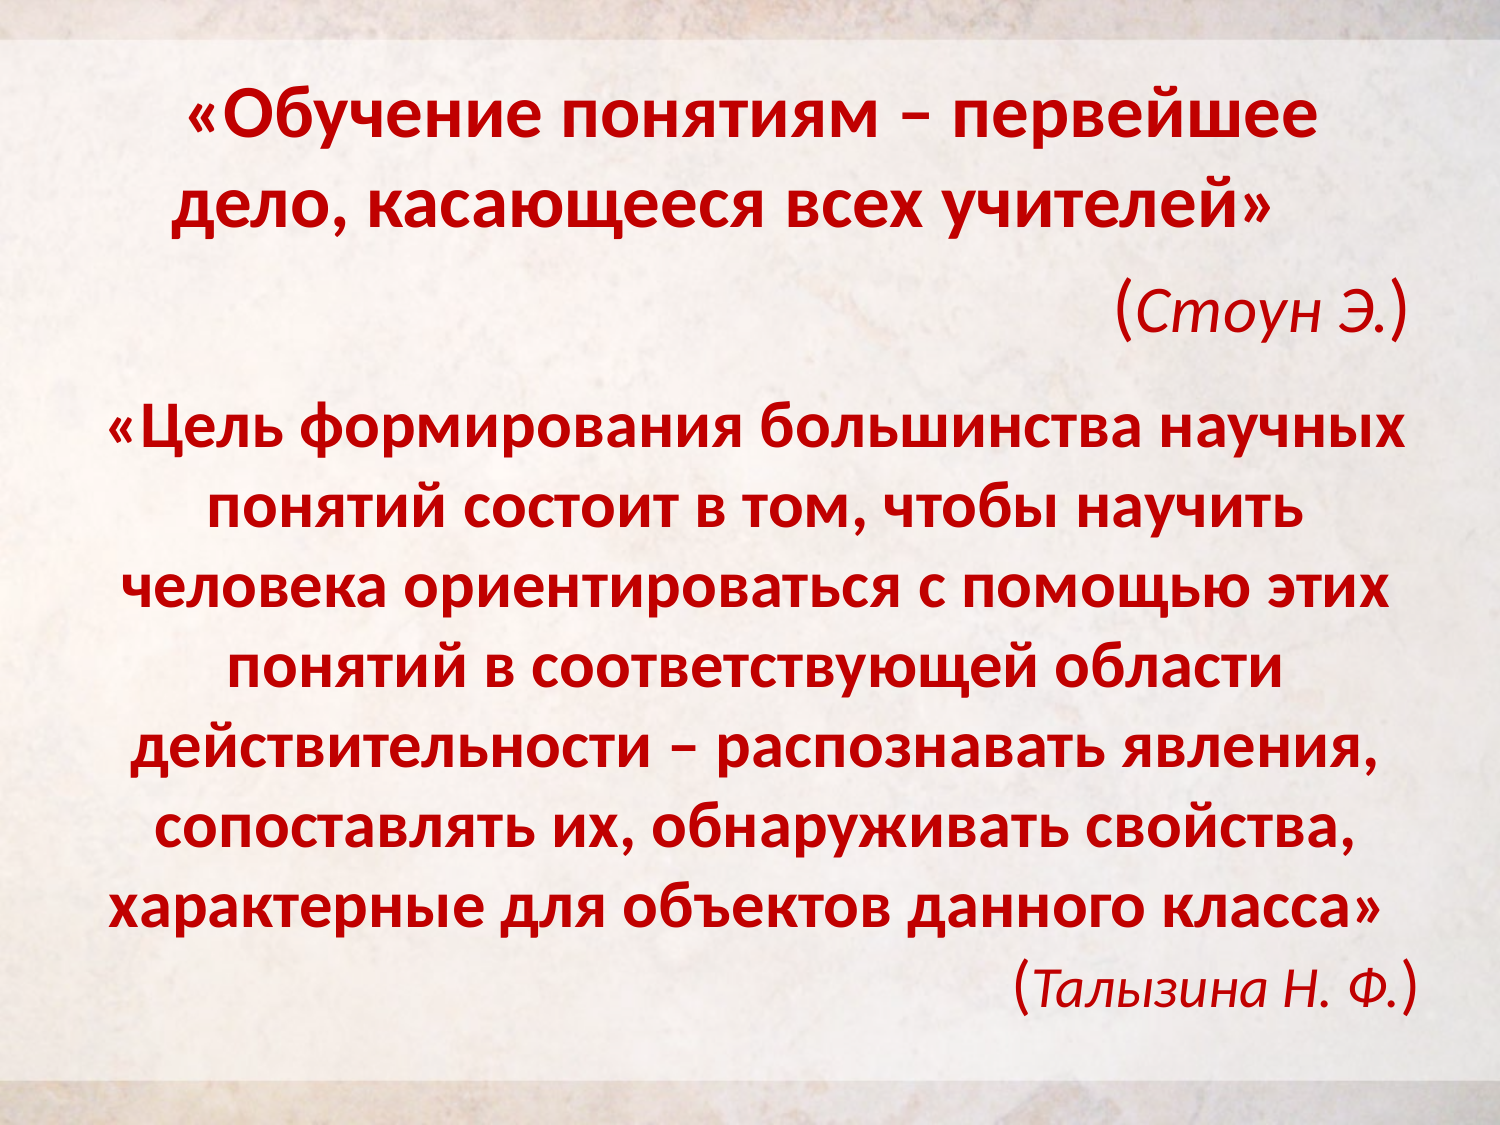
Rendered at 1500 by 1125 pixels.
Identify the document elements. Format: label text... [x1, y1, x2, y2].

text_box «Цель формирования большинства научных понятий состоит в том, чтобы научить человека ориентироваться с помощью этих понятий в соответствующей области действительности – распознавать явления, сопоставлять их, обнаруживать свойства, характерные для объектов данного класса» (Талызина Н. Ф.) [76, 373, 1436, 1028]
list «Обучение понятиям – первейшее дело, касающееся всех учителей» (Стоун Э.) [76, 54, 1427, 373]
